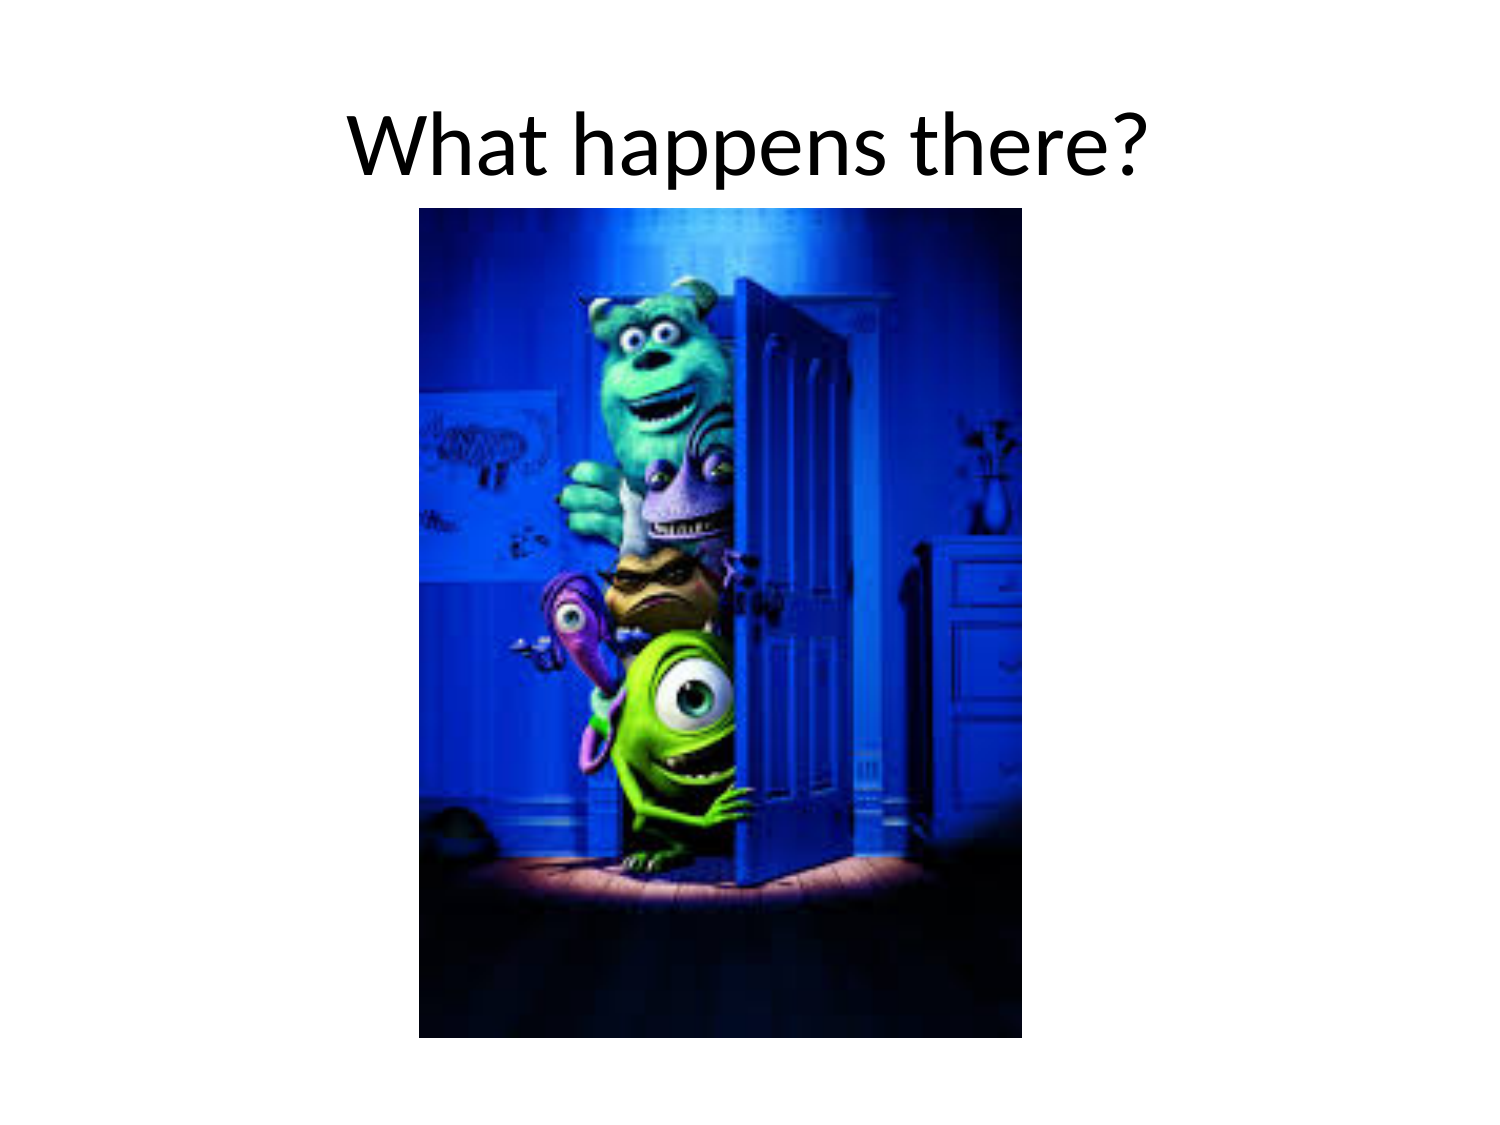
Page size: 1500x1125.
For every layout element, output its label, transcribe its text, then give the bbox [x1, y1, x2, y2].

picture [418, 207, 1022, 1038]
title What happens there? [75, 45, 1425, 233]
